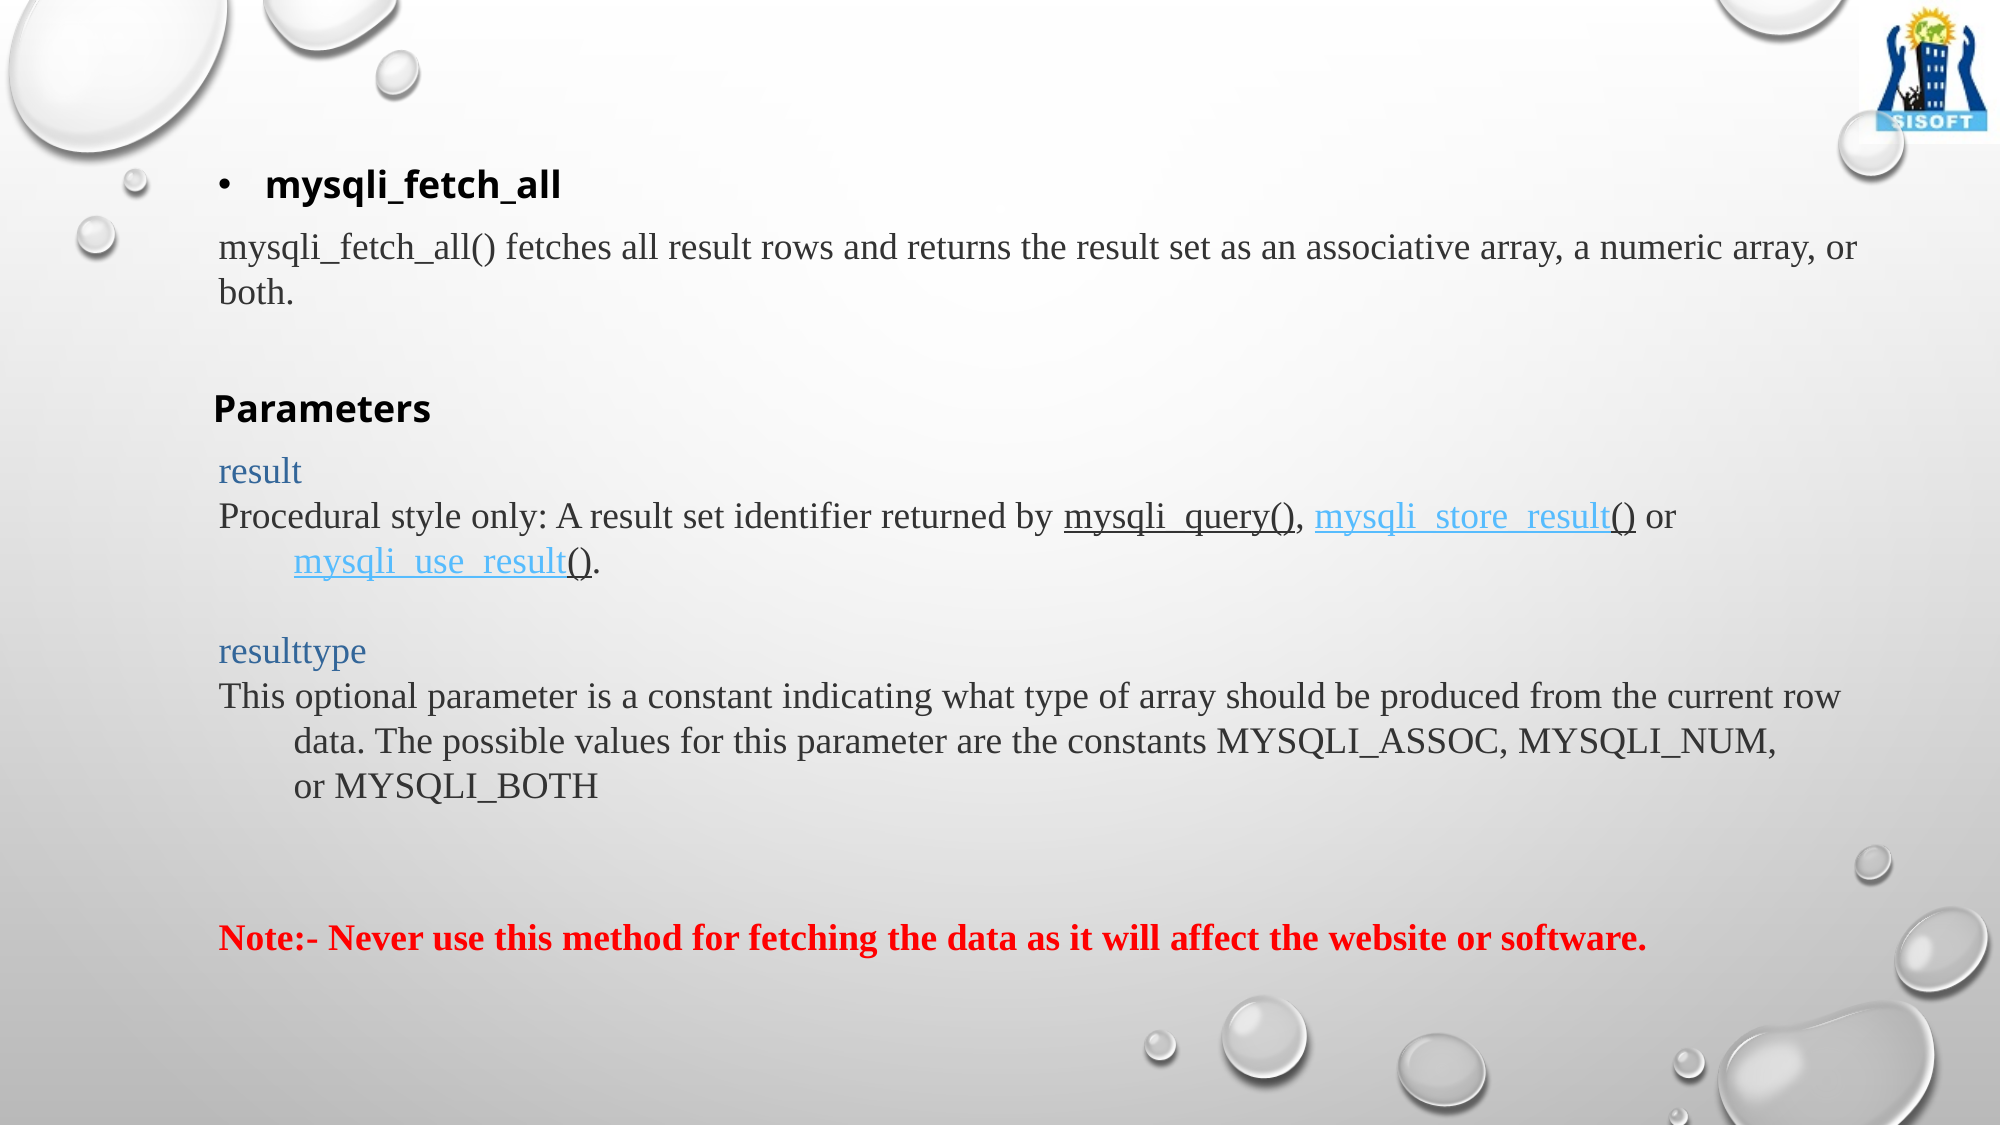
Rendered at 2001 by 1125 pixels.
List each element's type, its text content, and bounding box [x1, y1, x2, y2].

text_box result Procedural style only: A result set identifier returned by mysqli_query(), mysqli_store_result() or mysqli_use_result(). resulttype This optional parameter is a constant indicating what type of array should be produced from the current row data. The possible values for this parameter are the constants MYSQLI_ASSOC, MYSQLI_NUM, or MYSQLI_BOTH [203, 438, 1877, 814]
text_box mysqli_fetch_all [203, 153, 577, 214]
text_box Note:- Never use this method for fetching the data as it will affect the website or software. [203, 905, 1697, 965]
text_box Parameters [198, 378, 447, 438]
picture [0, 0, 2000, 1125]
text_box mysqli_fetch_all() fetches all result rows and returns the result set as an associative array, a numeric array, or both. [203, 214, 1923, 319]
